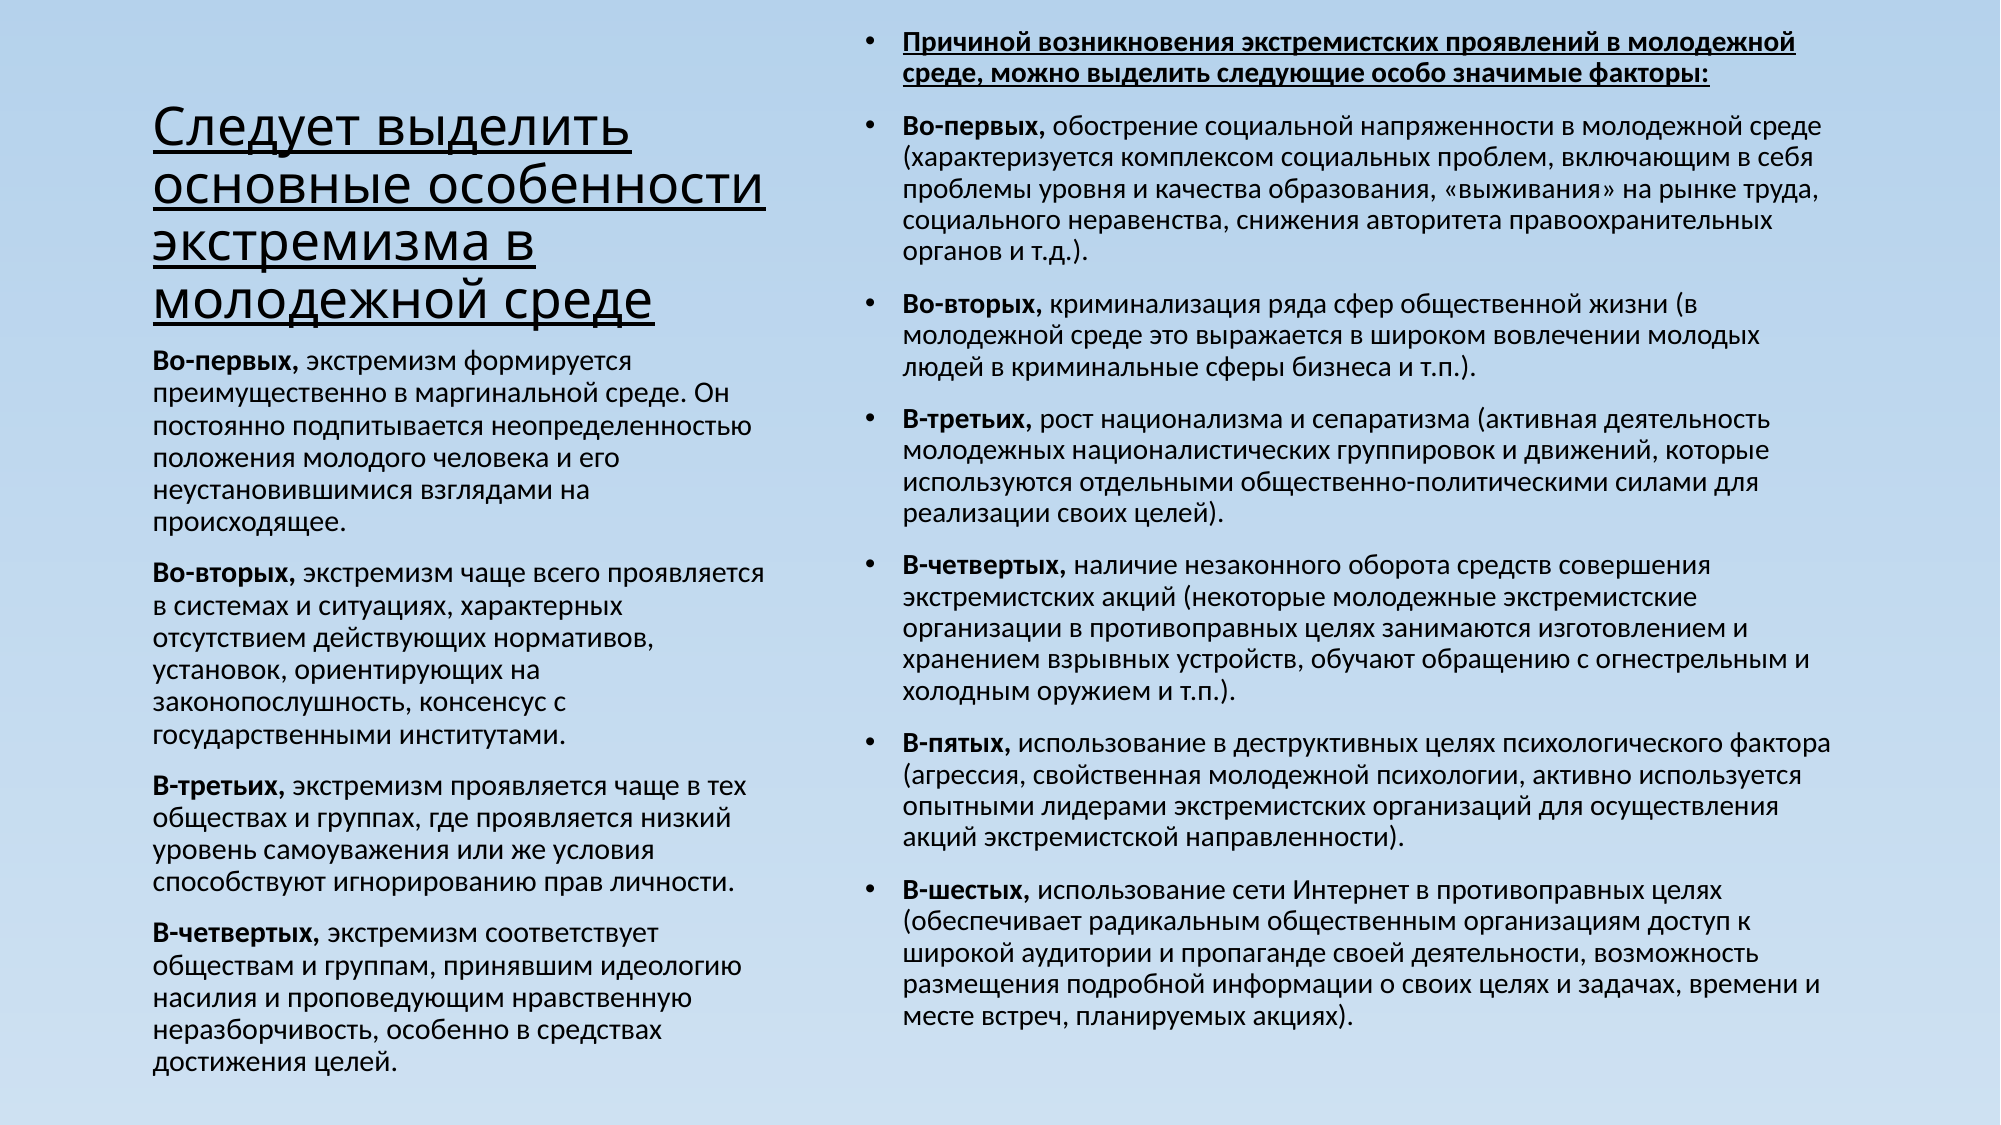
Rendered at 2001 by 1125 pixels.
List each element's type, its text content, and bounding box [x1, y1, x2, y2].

title Следует выделить основные особенности экстремизма в молодежной среде [137, 75, 783, 337]
list Причиной возникновения экстремистских проявлений в молодежной среде, можно выделить следующие особо значимые факторы: Во-первых, обострение социальной напряженности в молодежной среде (характеризуется комплексом социальных проблем, включающим в себя проблемы уровня и качества образования, «выживания» на рынке труда, социального неравенства, снижения авторитета правоохранительных органов и т.д.). Во-вторых, криминализация ряда сфер общественной жизни (в молодежной среде это выражается в широком вовлечении молодых людей в криминальные сферы бизнеса и т.п.). В-третьих, рост национализма и сепаратизма (активная деятельность молодежных националистических группировок и движений, которые используются отдельными общественно-политическими силами для реализации своих целей). В-четвертых, наличие незаконного оборота средств совершения экстремистских акций (некоторые молодежные экстремистские организации в противоправных целях занимаются изготовлением и хранением взрывных устройств, обучают обращению с огнестрельным и холодным оружием и т.п.). В-пятых, использование в деструктивных целях психологического фактора (агрессия, свойственная молодежной психологии, активно используется опытными лидерами экстремистских организаций для осуществления акций экстремистской направленности). В-шестых, использование сети Интернет в противоправных целях (обеспечивает радикальным общественным организациям доступ к широкой аудитории и пропаганде своей деятельности, возможность размещения подробной информации о своих целях и задачах, времени и месте встреч, планируемых акциях). [850, 18, 1863, 1106]
list Во-первых, экстремизм формируется преимущественно в маргинальной среде. Он постоянно подпитывается неопределенностью положения молодого человека и его неустановившимися взглядами на происходящее. Во-вторых, экстремизм чаще всего проявляется в системах и ситуациях, характерных отсутствием действующих нормативов, установок, ориентирующих на законопослушность, консенсус с государственными институтами. В-третьих, экстремизм проявляется чаще в тех обществах и группах, где проявляется низкий уровень самоуважения или же условия способствуют игнорированию прав личности. В-четвертых, экстремизм соответствует обществам и группам, принявшим идеологию насилия и проповедующим нравственную неразборчивость, особенно в средствах достижения целей. [137, 337, 783, 1091]
